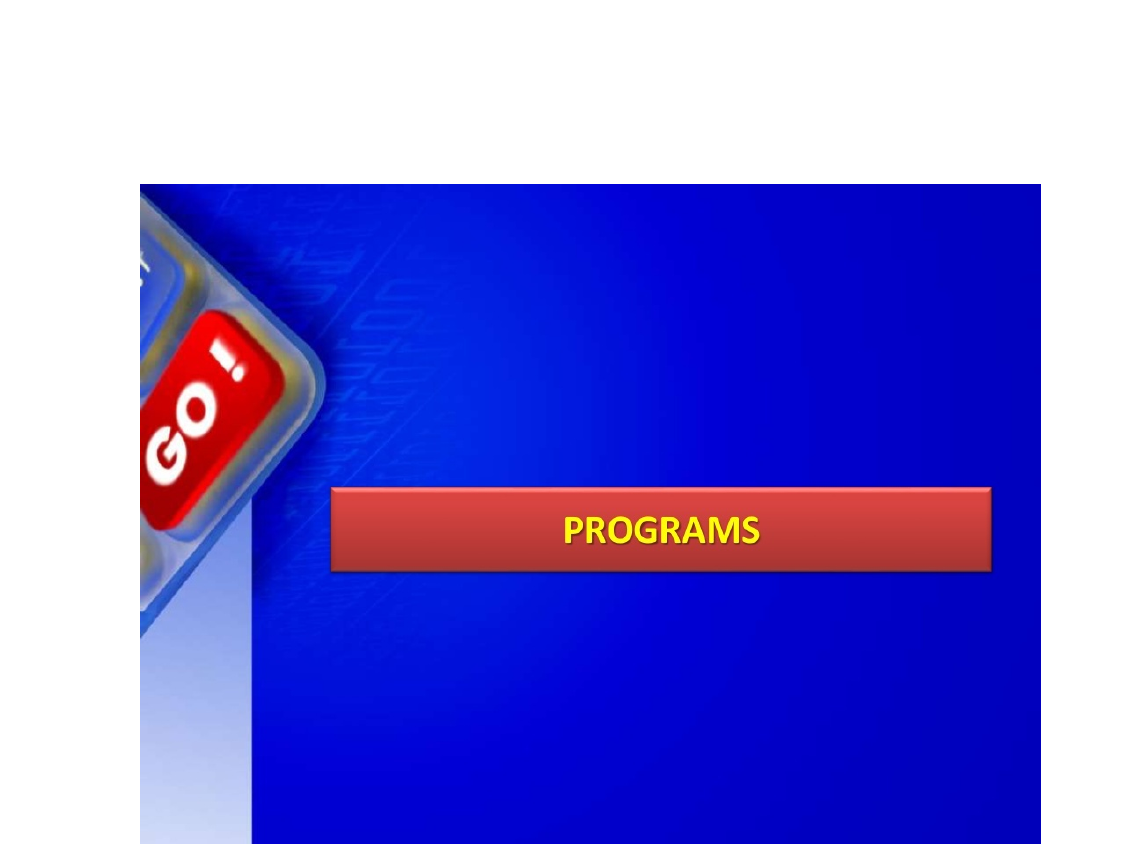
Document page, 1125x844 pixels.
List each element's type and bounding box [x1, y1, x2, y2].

picture [140, 184, 1041, 844]
